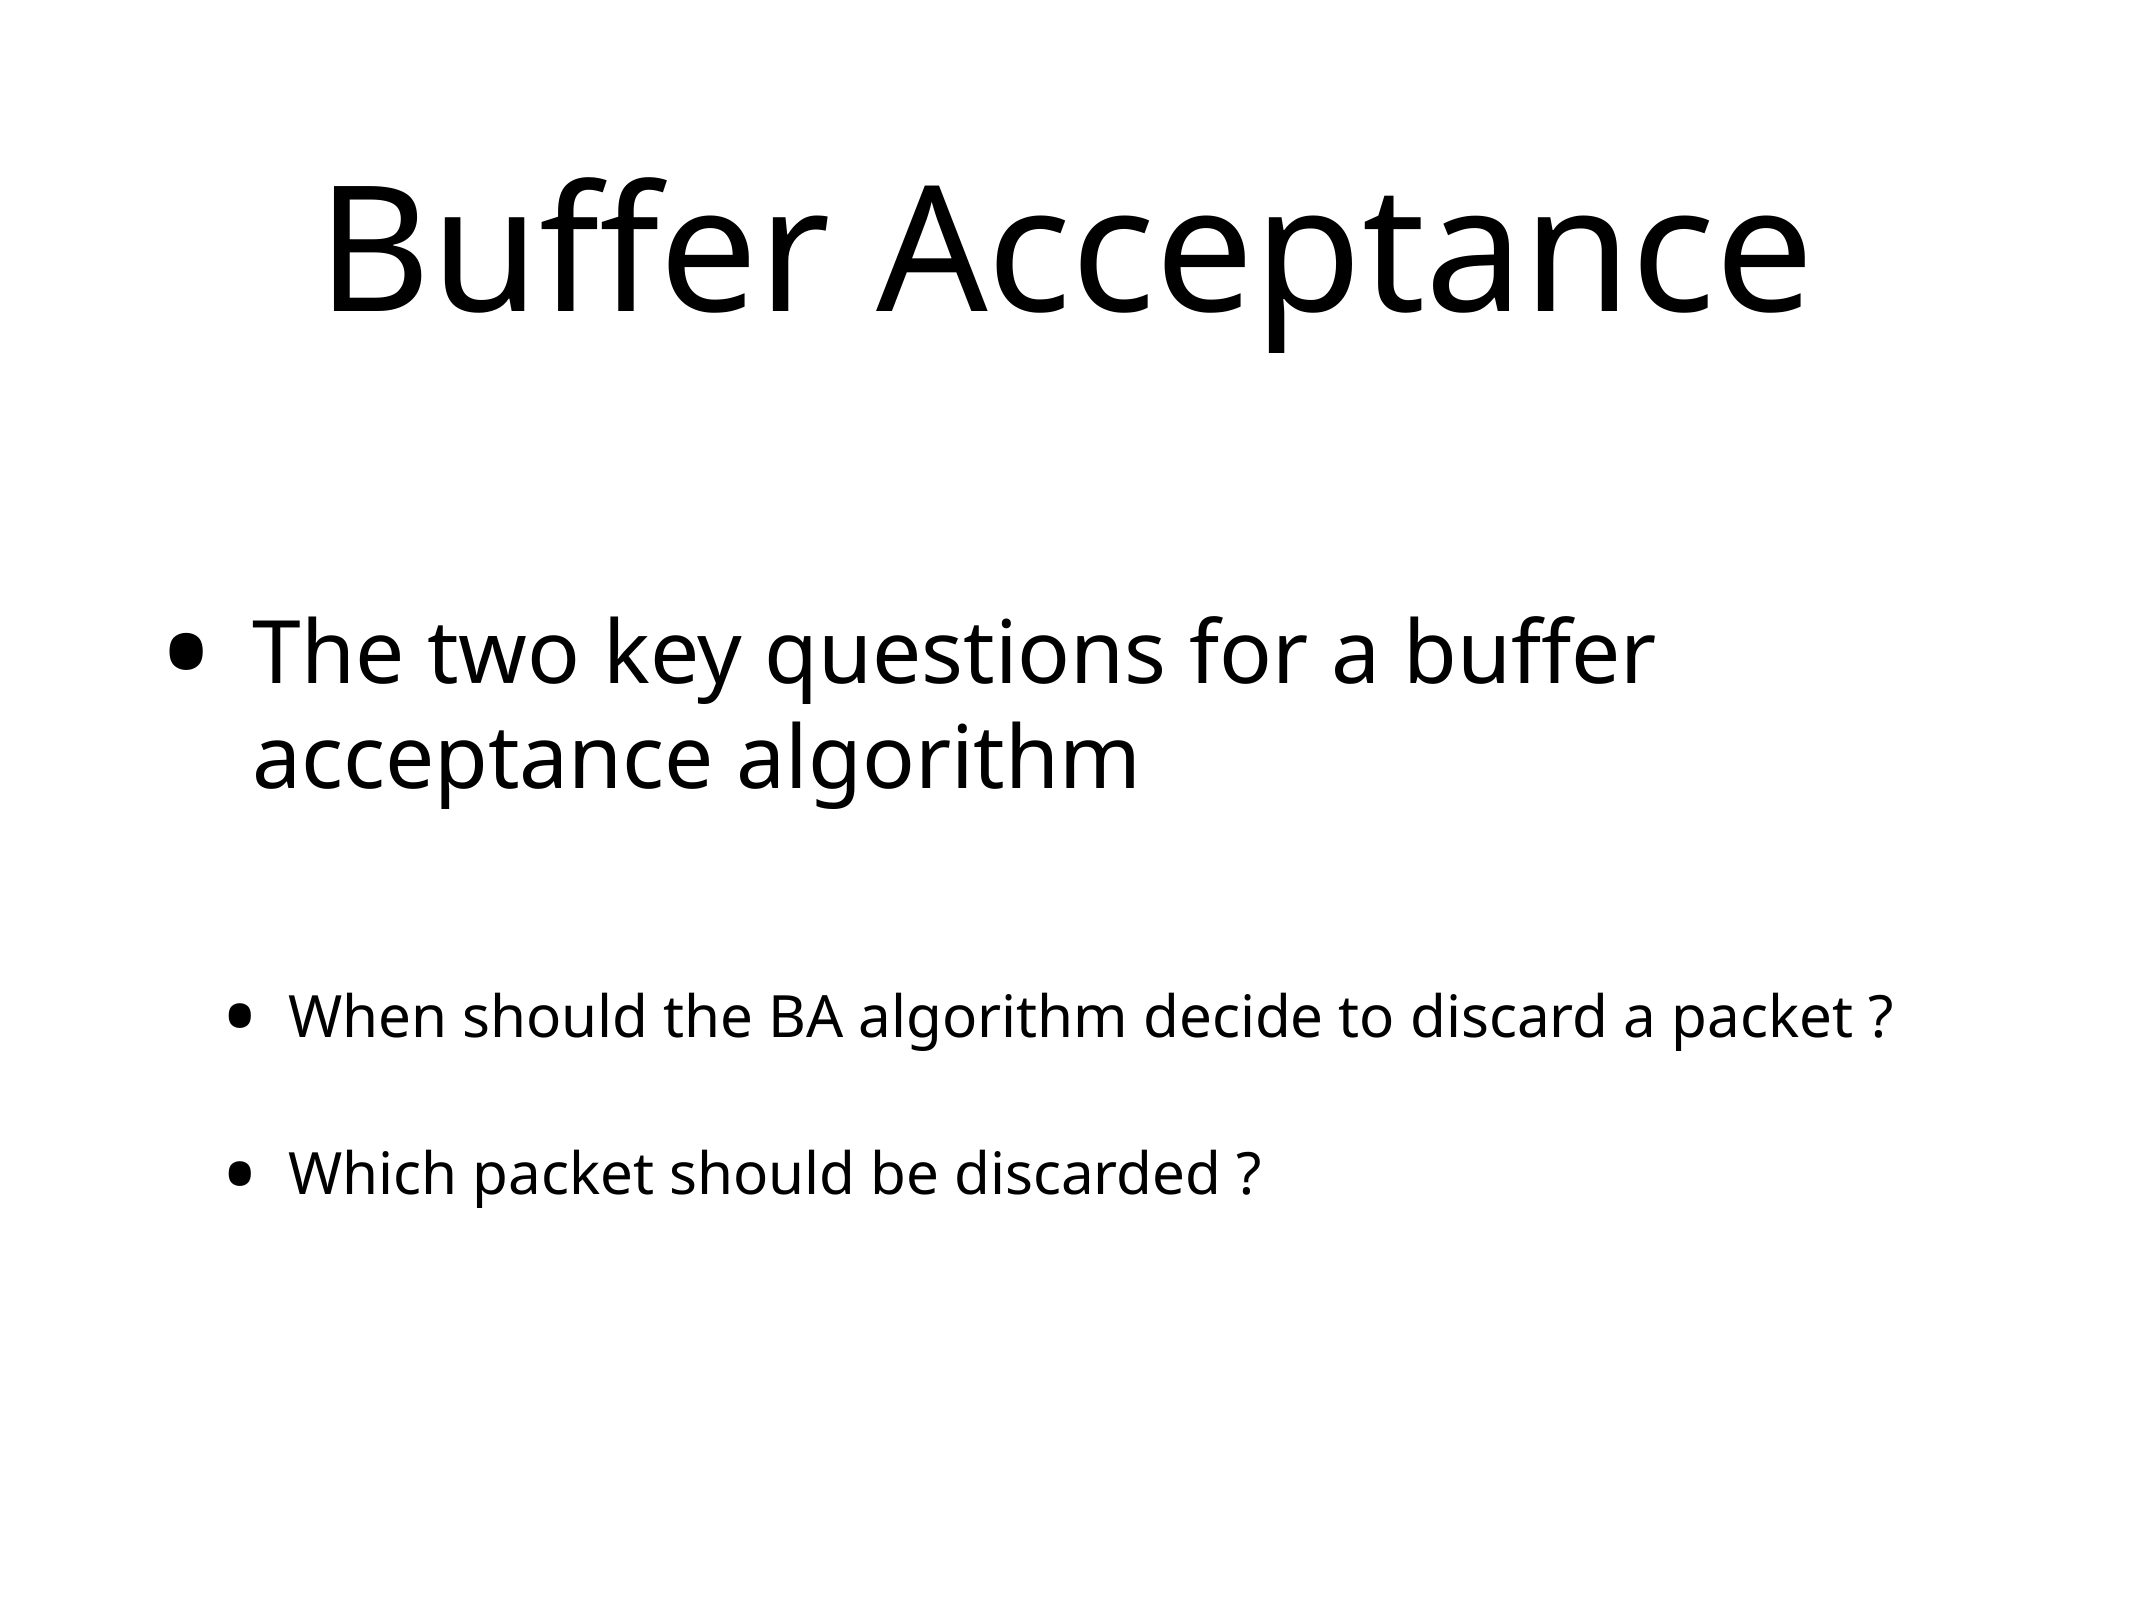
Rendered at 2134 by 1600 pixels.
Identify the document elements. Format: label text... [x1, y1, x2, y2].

title Buffer Acceptance [208, 41, 1925, 373]
list The two key questions for a buffer acceptance algorithm When should the BA algorithm decide to discard a packet ? Which packet should be discarded ? [106, 373, 2027, 1430]
